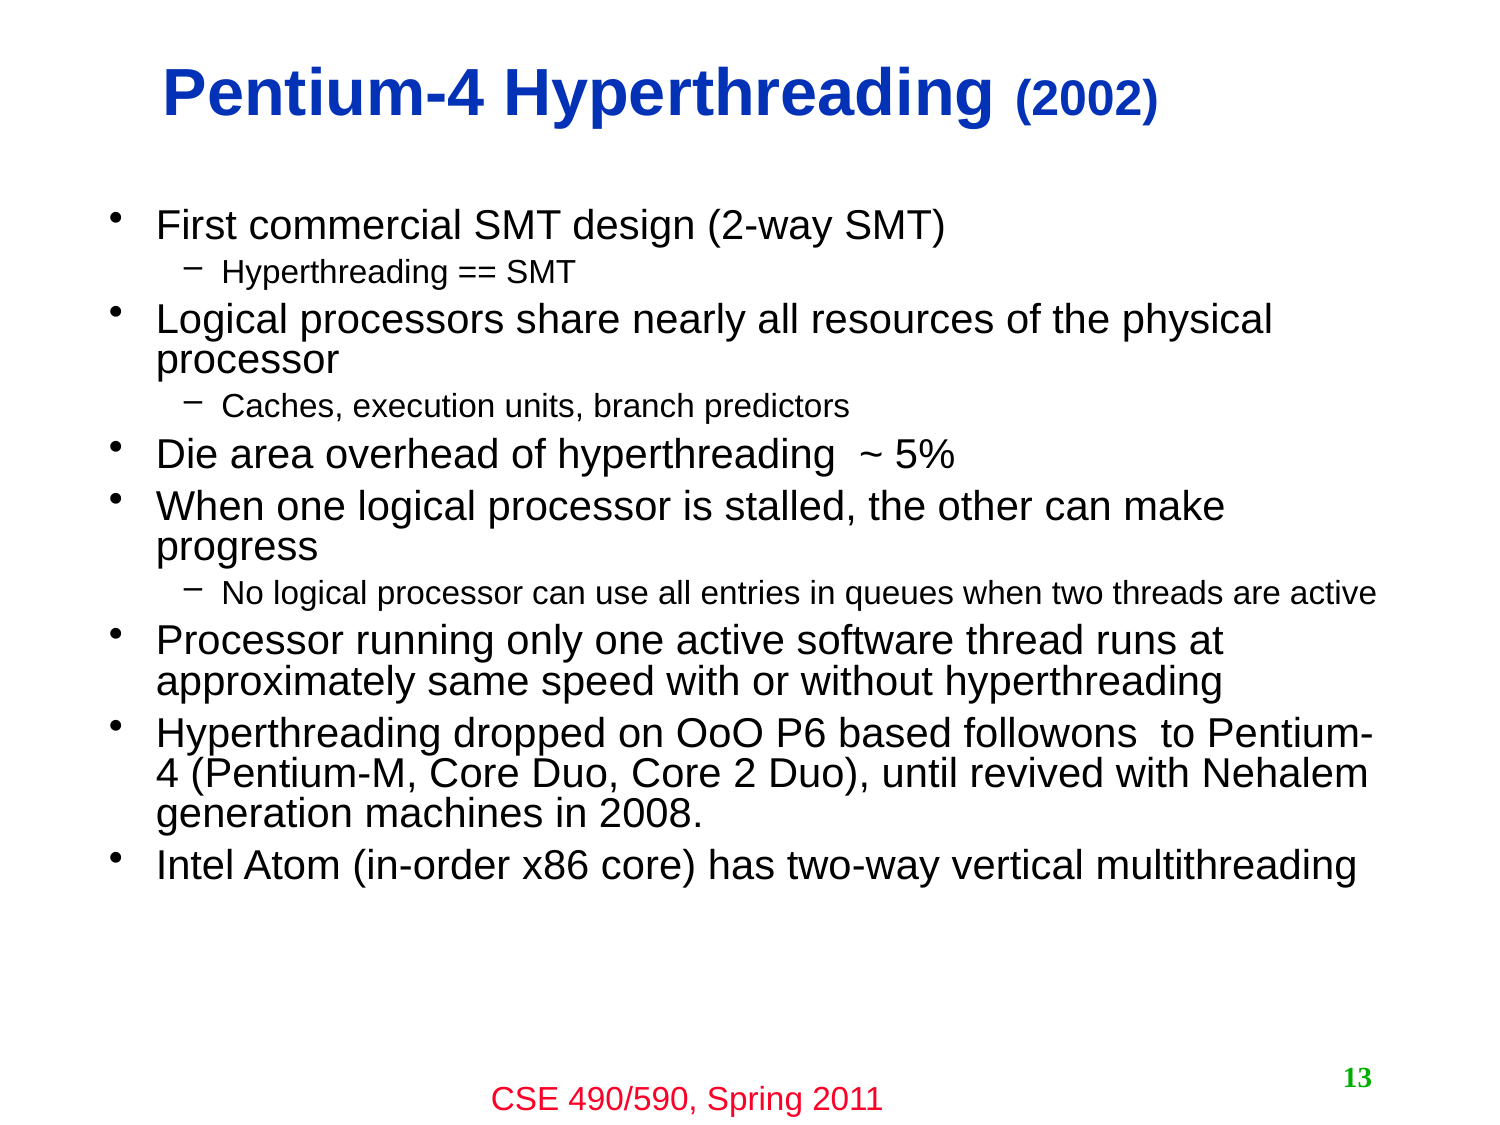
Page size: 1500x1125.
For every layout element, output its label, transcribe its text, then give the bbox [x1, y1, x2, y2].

title Pentium-4 Hyperthreading (2002) [147, 0, 1323, 188]
slide_number 13 [1074, 1051, 1388, 1101]
list First commercial SMT design (2-way SMT) Hyperthreading == SMT Logical processors share nearly all resources of the physical processor Caches, execution units, branch predictors Die area overhead of hyperthreading ~ 5% When one logical processor is stalled, the other can make progress No logical processor can use all entries in queues when two threads are active Processor running only one active software thread runs at approximately same speed with or without hyperthreading Hyperthreading dropped on OoO P6 based followons to Pentium-4 (Pentium-M, Core Duo, Core 2 Duo), until revived with Nehalem generation machines in 2008. Intel Atom (in-order x86 core) has two-way vertical multithreading [93, 199, 1407, 1038]
